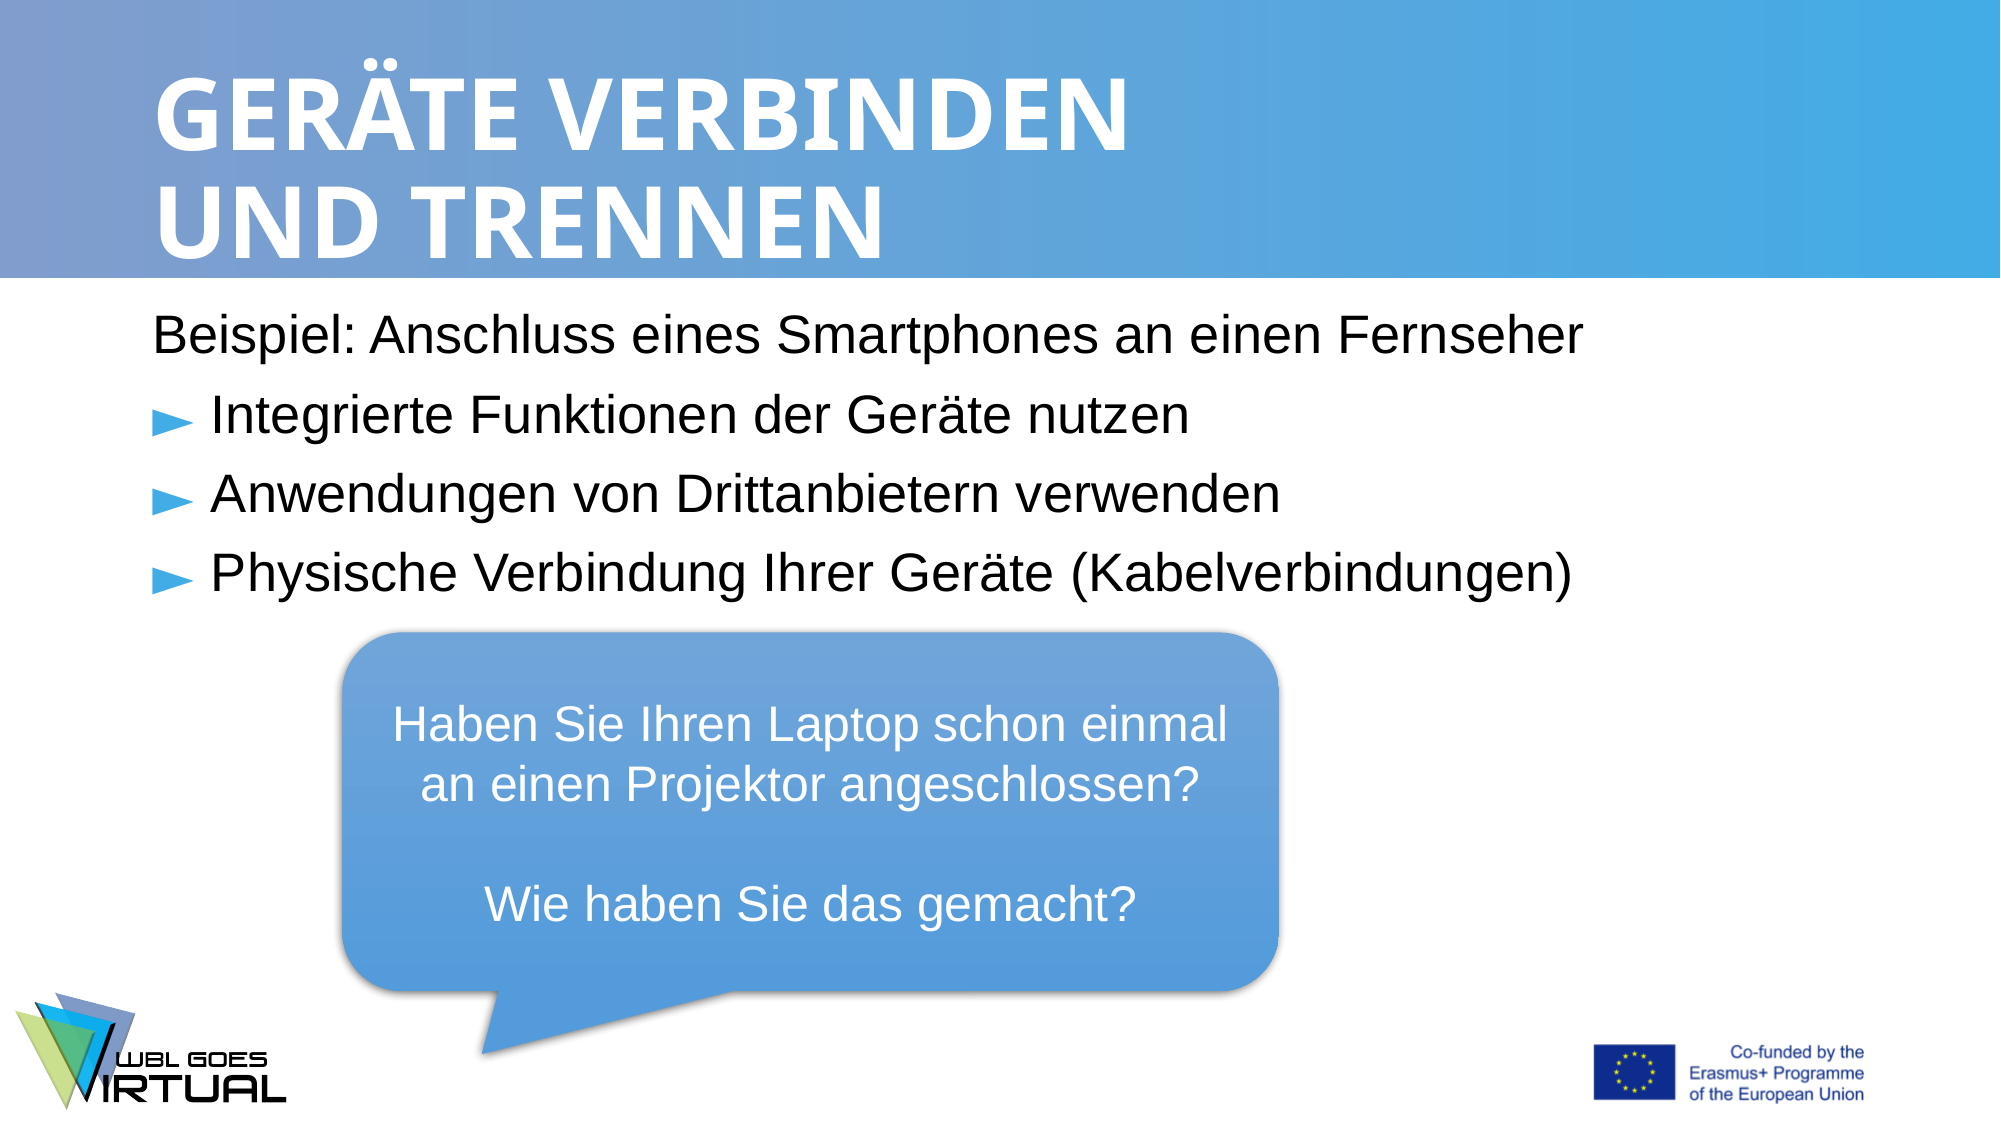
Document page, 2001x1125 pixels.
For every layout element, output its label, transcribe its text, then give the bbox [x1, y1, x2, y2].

text_box Haben Sie Ihren Laptop schon einmal an einen Projektor angeschlossen? Wie haben Sie das gemacht? [342, 632, 1280, 1054]
list Beispiel: Anschluss eines Smartphones an einen Fernseher Integrierte Funktionen der Geräte nutzen Anwendungen von Drittanbietern verwenden Physische Verbindung Ihrer Geräte (Kabelverbindungen) [137, 299, 1863, 1014]
picture [1577, 1029, 1878, 1116]
picture [11, 990, 291, 1115]
title GERÄTE VERBINDEN UND TRENNEN [137, 47, 1863, 298]
